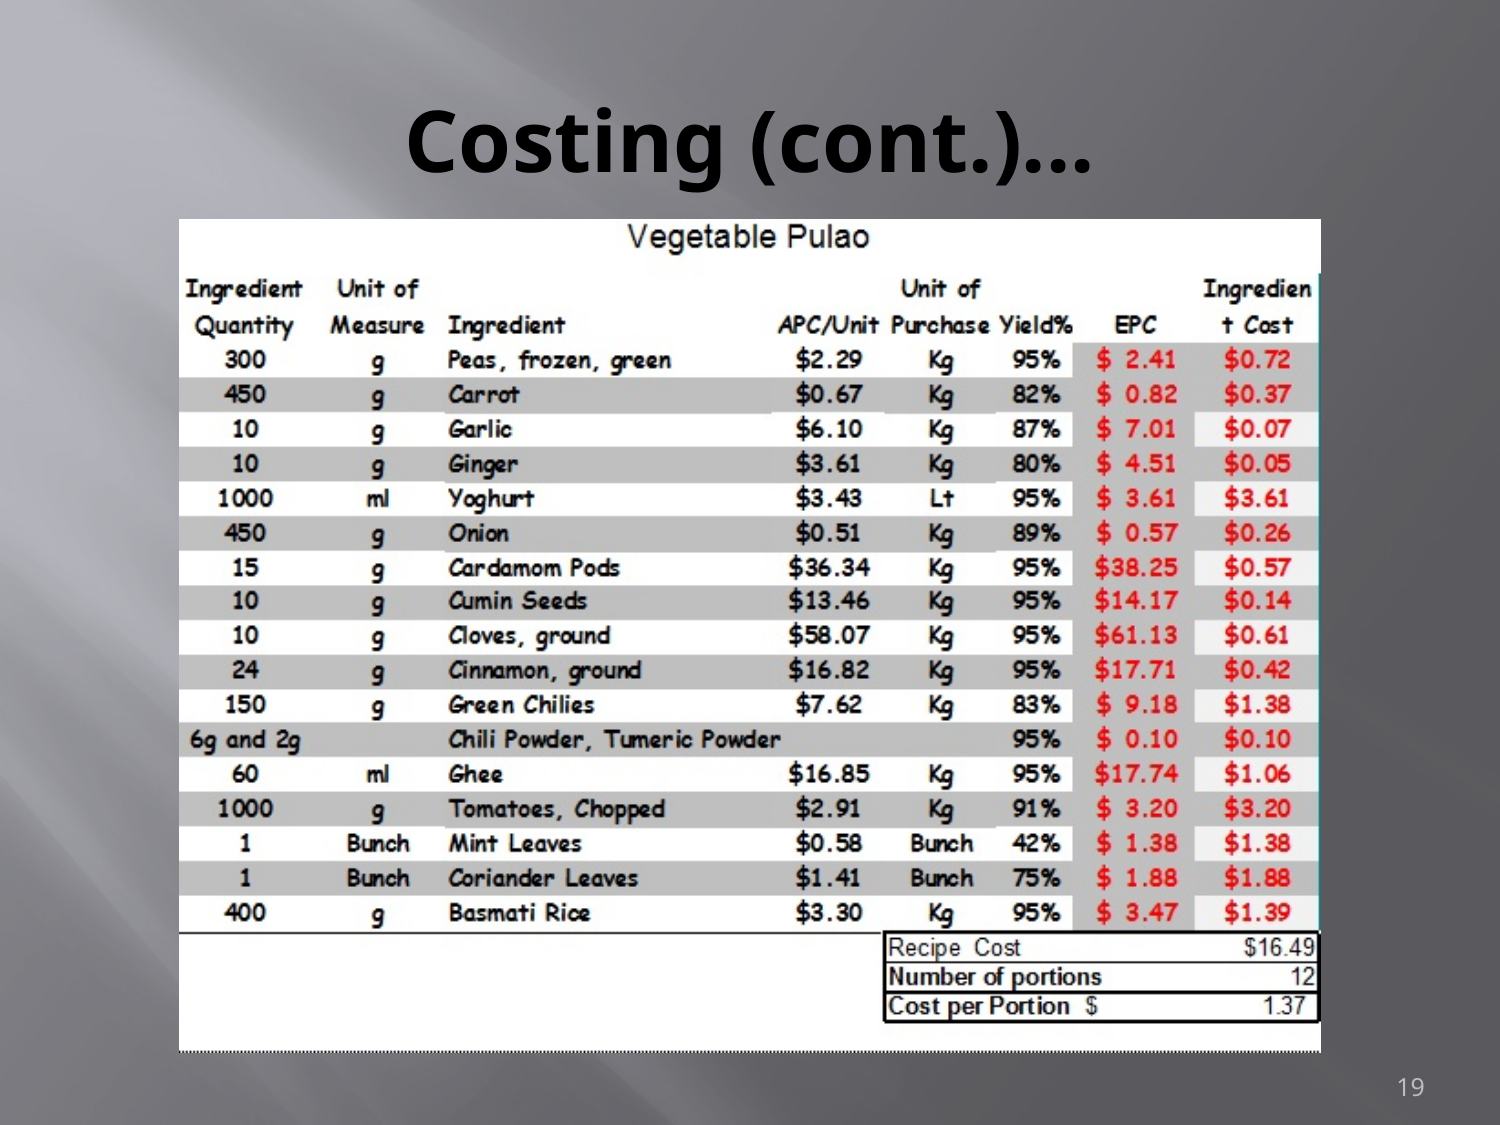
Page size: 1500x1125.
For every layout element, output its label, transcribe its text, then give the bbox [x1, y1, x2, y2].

slide_number 19 [1299, 1052, 1425, 1113]
title Costing (cont.)... [75, 45, 1425, 233]
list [179, 219, 1321, 1054]
